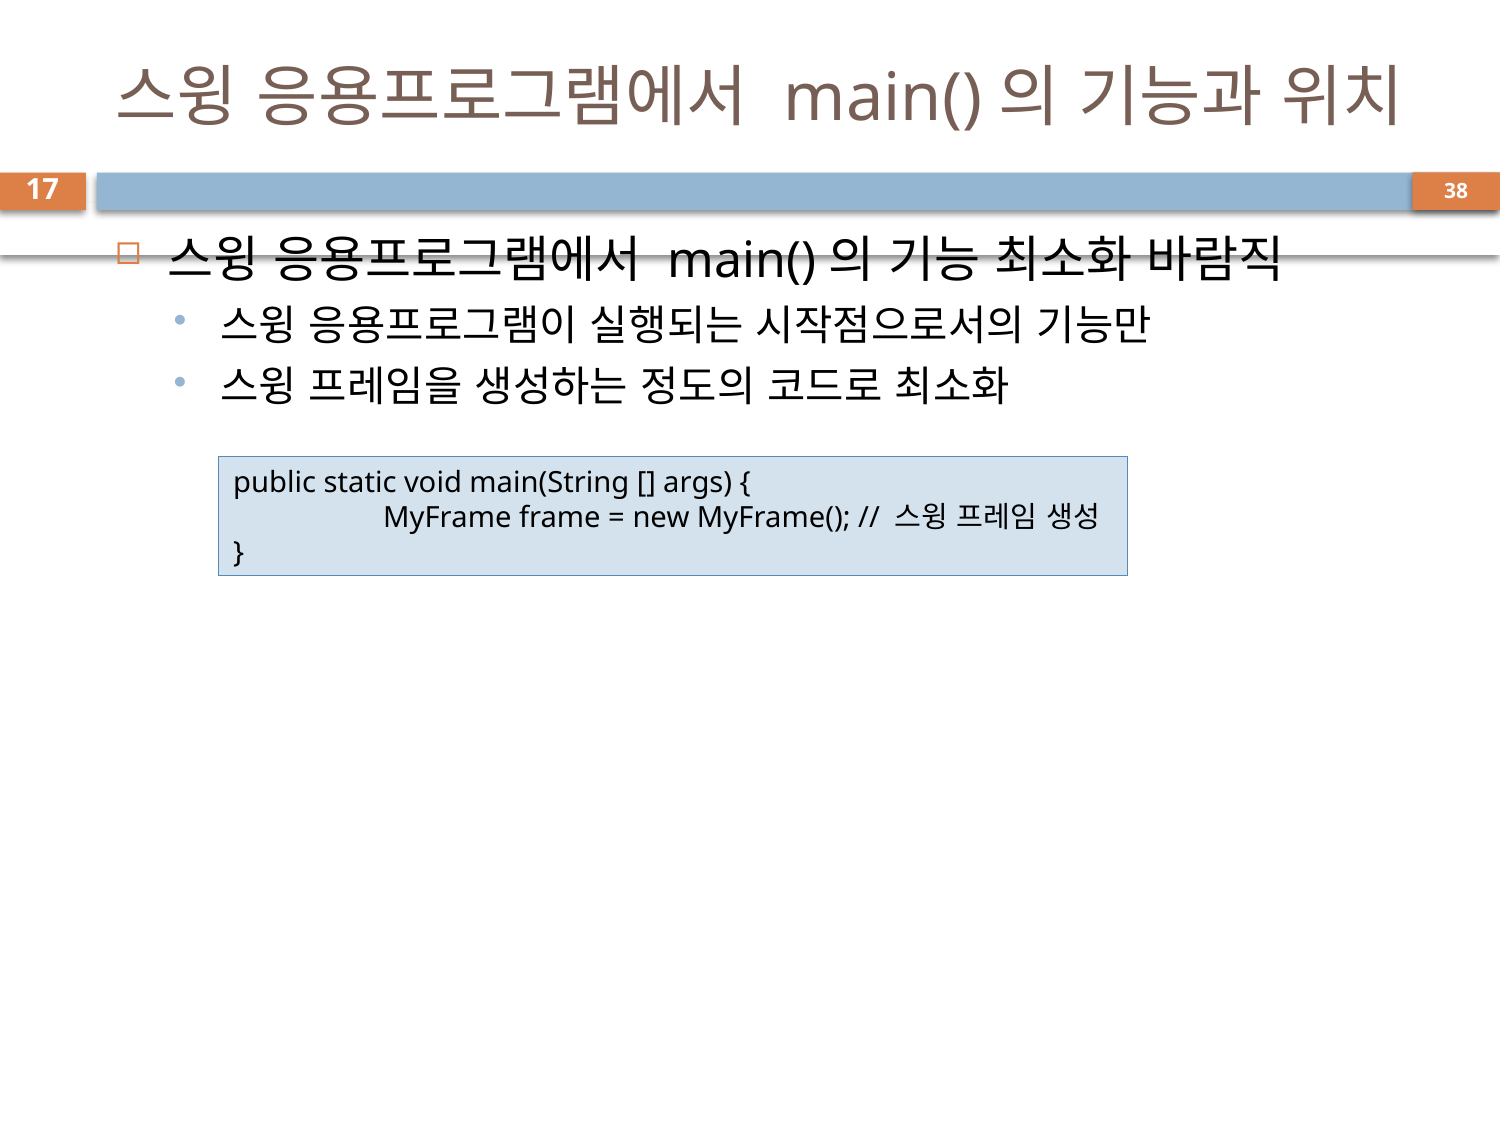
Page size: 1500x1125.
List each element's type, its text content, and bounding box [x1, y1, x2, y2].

slide_number 17 [0, 170, 87, 211]
title 스윙 응용프로그램에서 main()의 기능과 위치 [100, 37, 1438, 149]
text_box public static void main(String [] args) { MyFrame frame = new MyFrame(); // 스윙 프레임 생성 } [218, 456, 1128, 576]
list 스윙 응용프로그램에서 main()의 기능 최소화 바람직 스윙 응용프로그램이 실행되는 시작점으로서의 기능만 스윙 프레임을 생성하는 정도의 코드로 최소화 [100, 219, 1438, 1047]
